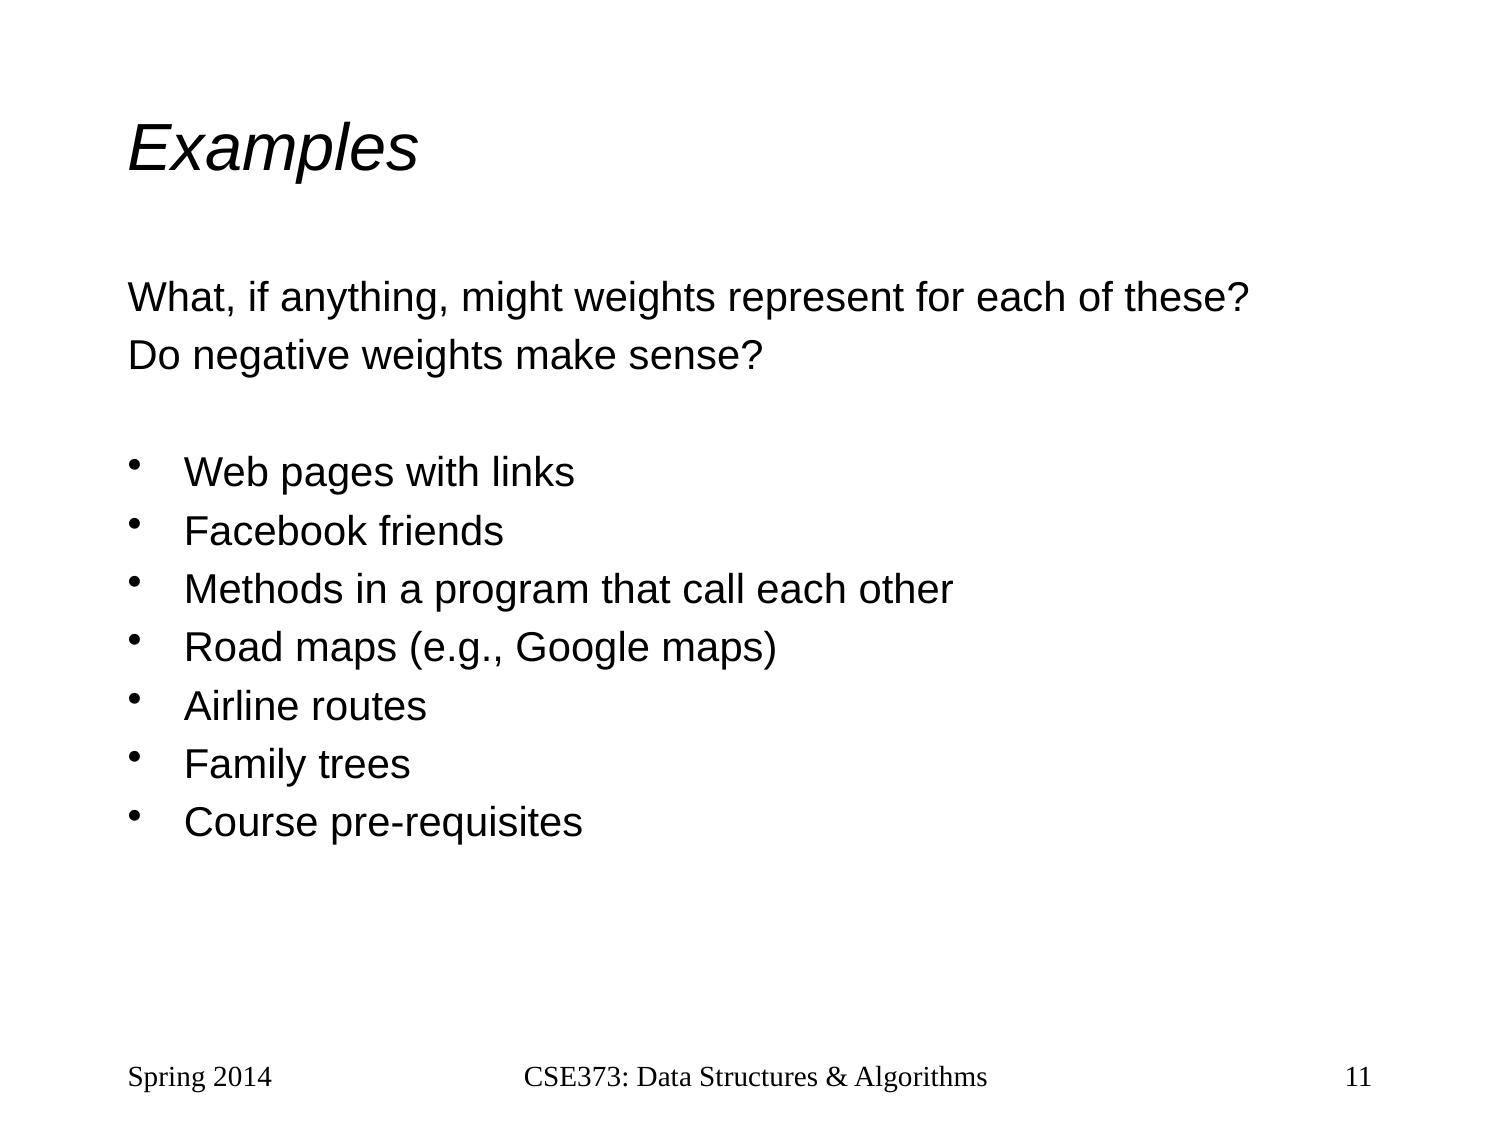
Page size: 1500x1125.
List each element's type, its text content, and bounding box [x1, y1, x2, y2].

list What, if anything, might weights represent for each of these? Do negative weights make sense? Web pages with links Facebook friends Methods in a program that call each other Road maps (e.g., Google maps) Airline routes Family trees Course pre-requisites [112, 262, 1388, 1001]
slide_number Spring 2014 [112, 1049, 426, 1125]
title Examples [112, 49, 1388, 238]
slide_number 11 [1074, 1049, 1388, 1125]
footer CSE373: Data Structures & Algorithms [474, 1049, 1038, 1125]
